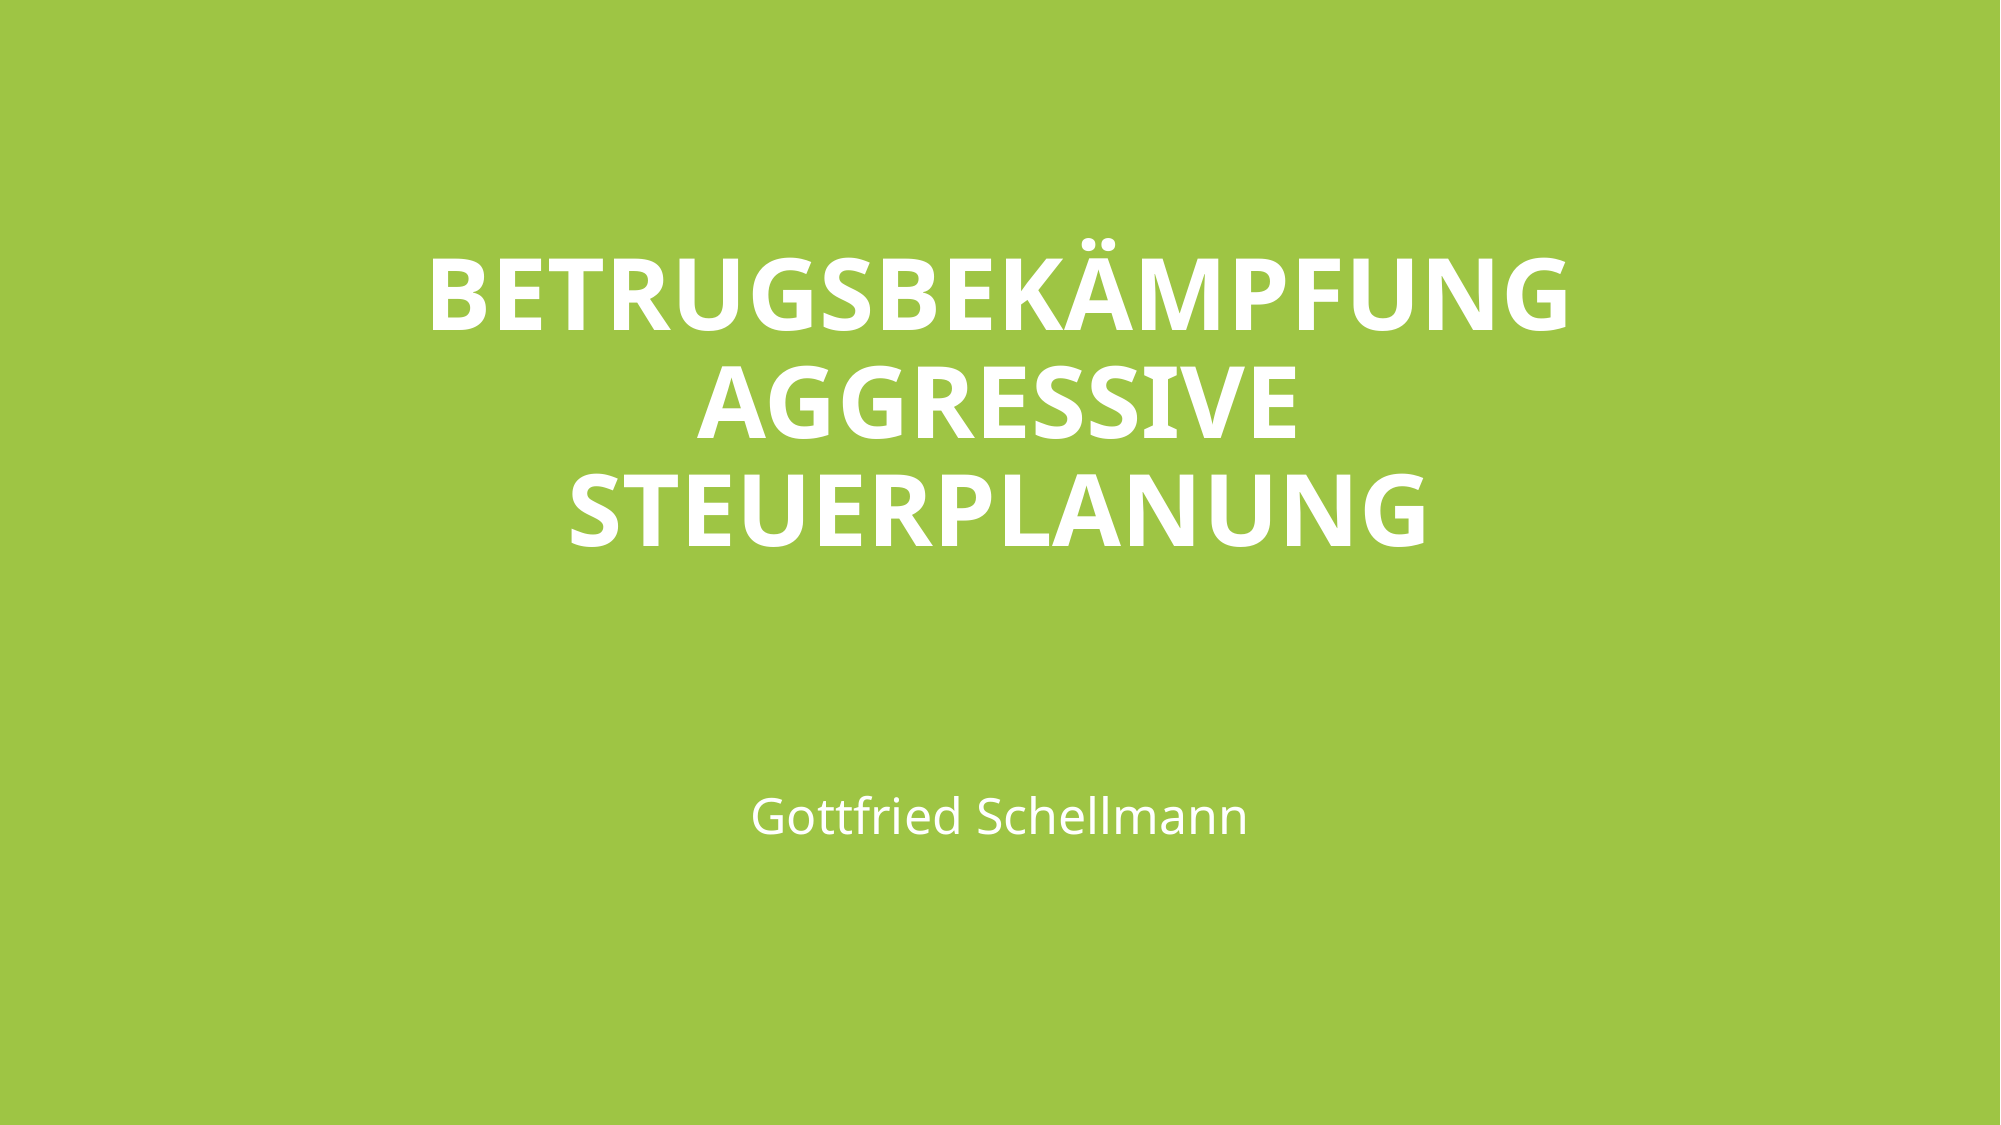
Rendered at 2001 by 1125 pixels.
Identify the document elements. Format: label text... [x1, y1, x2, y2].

title BetrugsBekämpfung AgGressive SteuerPlanung [261, 184, 1739, 576]
subtitle Gottfried Schellmann [261, 590, 1739, 863]
